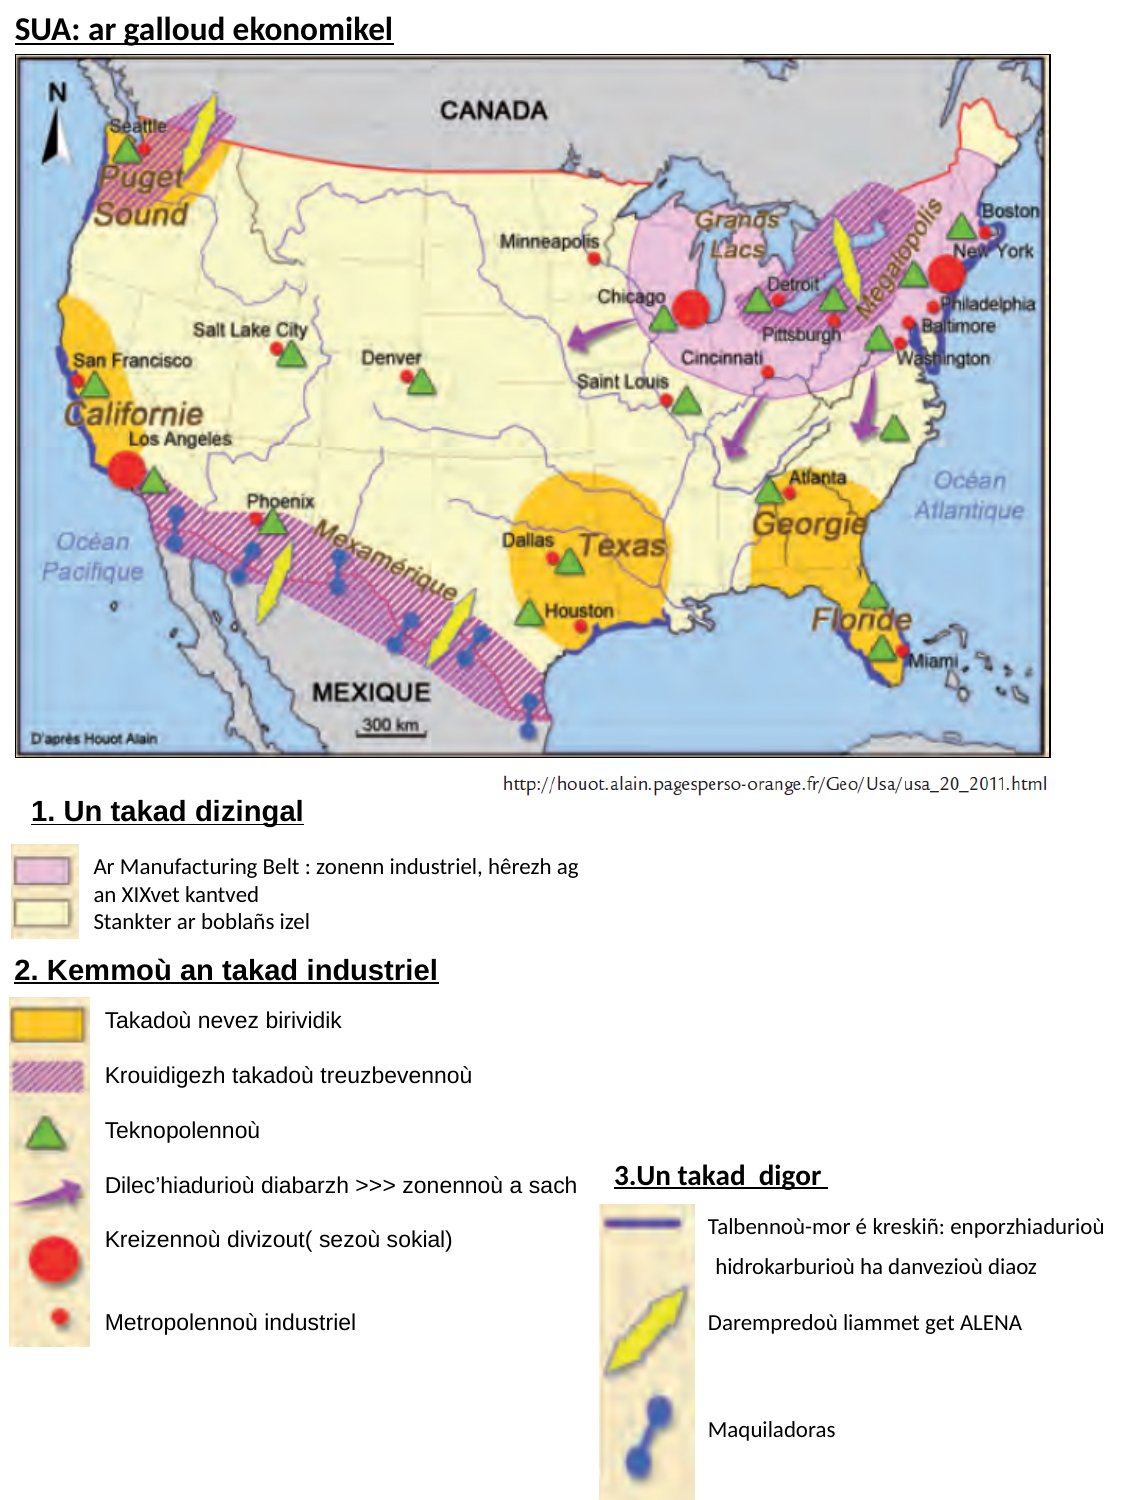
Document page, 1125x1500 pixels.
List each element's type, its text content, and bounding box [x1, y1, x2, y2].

text_box Takadoù nevez birividik Krouidigezh takadoù treuzbevennoù Teknopolennoù Dilec’hiadurioù diabarzh >>> zonennoù a sach Kreizennoù divizout( sezoù sokial) Metropolennoù industriel [92, 997, 622, 1343]
text_box Ar Manufacturing Belt : zonenn industriel, hêrezh ag an XIXvet kantved Stankter ar boblañs izel [82, 844, 622, 942]
text_box 3.Un takad digor [599, 1148, 1022, 1203]
text_box Talbennoù-mor é kreskiñ: enporzhiadurioù hidrokarburioù ha danvezioù diaoz Darempredoù liammet get ALENA Maquiladoras [693, 1194, 1125, 1476]
picture [11, 844, 79, 939]
text_box SUA: ar galloud ekonomikel [0, 0, 745, 55]
text_box 2. Kemmoù an takad industriel [0, 944, 940, 1029]
picture [599, 1204, 695, 1500]
picture [9, 997, 91, 1347]
text_box 1. Un takad dizingal [16, 785, 504, 836]
picture [503, 765, 1051, 802]
picture [15, 55, 1050, 758]
